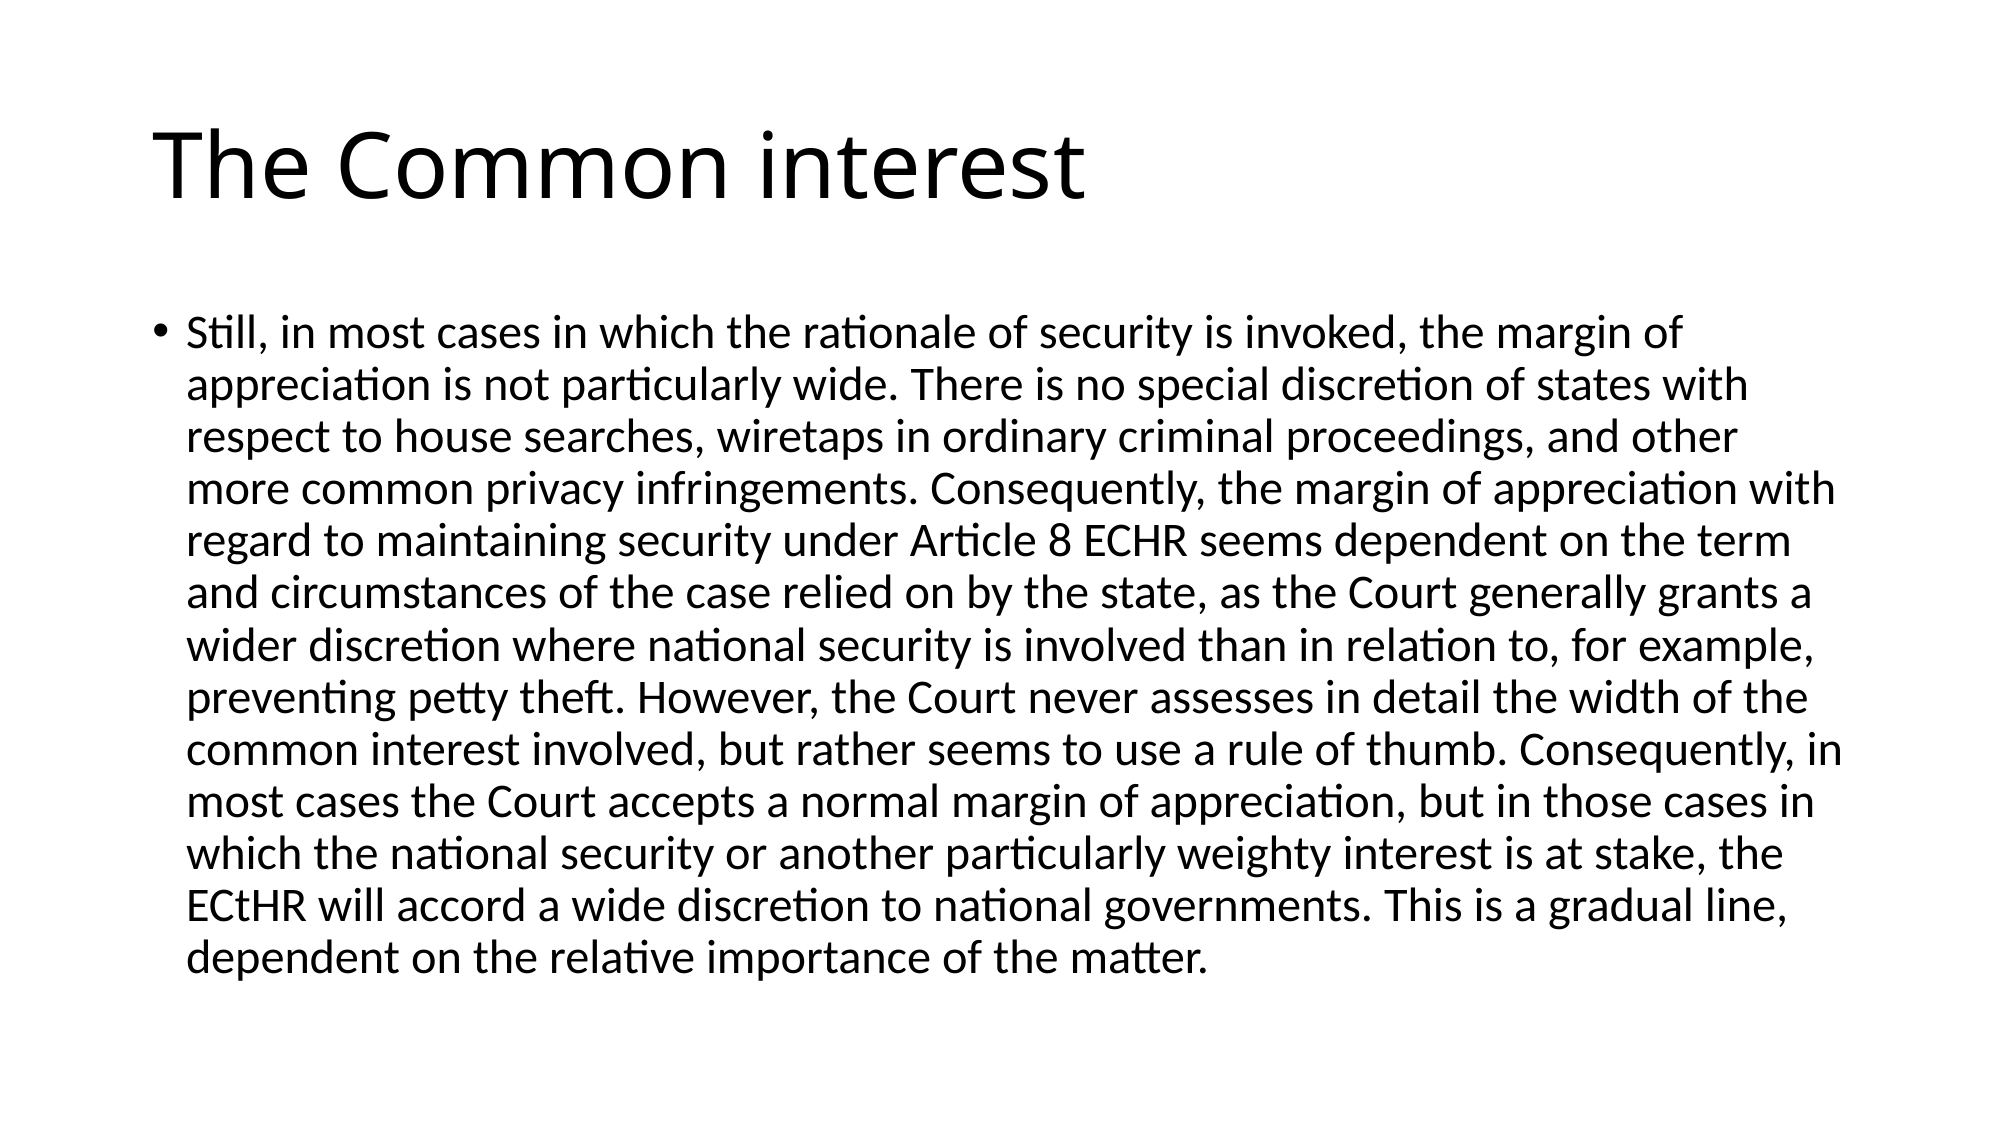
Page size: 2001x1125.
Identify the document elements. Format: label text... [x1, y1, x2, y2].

list Still, in most cases in which the rationale of security is invoked, the margin of appreciation is not particularly wide. There is no special discretion of states with respect to house searches, wiretaps in ordinary criminal proceedings, and other more common privacy infringements. Consequently, the margin of appreciation with regard to maintaining security under Article 8 ECHR seems dependent on the term and circumstances of the case relied on by the state, as the Court generally grants a wider discretion where national security is involved than in relation to, for example, preventing petty theft. However, the Court never assesses in detail the width of the common interest involved, but rather seems to use a rule of thumb. Consequently, in most cases the Court accepts a normal margin of appreciation, but in those cases in which the national security or another particularly weighty interest is at stake, the ECtHR will accord a wide discretion to national governments. This is a gradual line, dependent on the relative importance of the matter. [137, 299, 1863, 1014]
title The Common interest [137, 59, 1863, 278]
